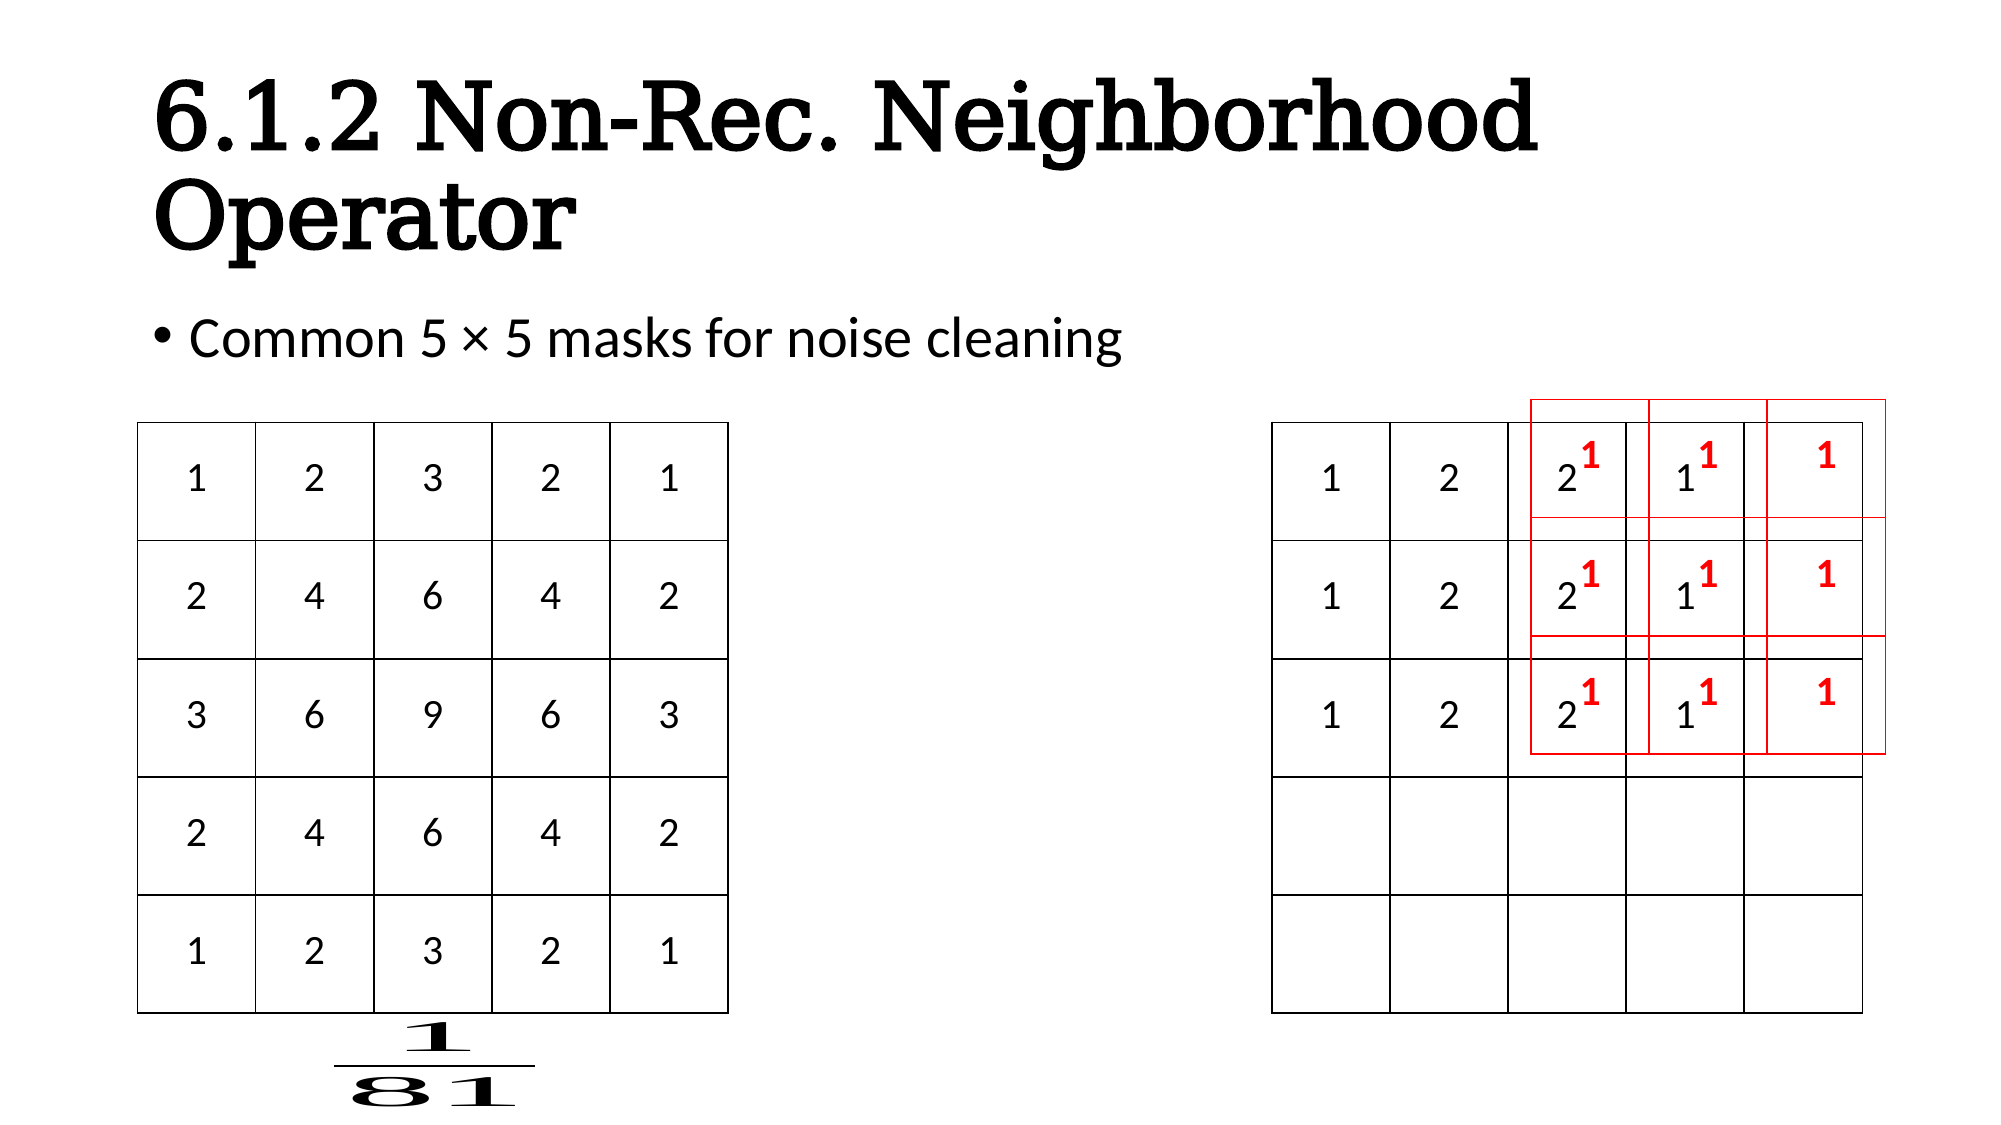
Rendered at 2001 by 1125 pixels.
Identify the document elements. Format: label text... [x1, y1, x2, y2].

table_cell 4 [256, 541, 373, 658]
table_cell 1 [611, 896, 727, 1012]
table_cell 1 [1650, 518, 1766, 635]
table_header 1 [611, 423, 727, 540]
table_cell [1745, 755, 1862, 776]
table_cell [1391, 896, 1507, 1012]
table_cell 1 [1768, 637, 1885, 753]
table_cell 6 [256, 660, 373, 776]
table_cell 3 [375, 896, 491, 1012]
table_header 2 [493, 423, 609, 540]
text_box Common 5 × 5 masks for noise cleaning [137, 299, 1863, 1014]
table_cell 2 [1509, 660, 1625, 776]
table_cell 2 [256, 896, 373, 1012]
table_cell 1 [1273, 541, 1389, 658]
table_cell 1 [1532, 518, 1648, 635]
table_cell [1391, 778, 1507, 894]
table_header 1 [1650, 400, 1766, 517]
table_cell [1509, 896, 1625, 1012]
table_cell 2 [493, 896, 609, 1012]
table_cell 6 [375, 541, 491, 658]
table_header 1 [1273, 423, 1389, 540]
table_cell 1 [1273, 660, 1389, 776]
table_cell 3 [138, 660, 255, 776]
table_cell 4 [493, 541, 609, 658]
table_header 2 [256, 423, 373, 540]
table_cell 6 [493, 660, 609, 776]
table_cell 4 [493, 778, 609, 894]
table_header 1 [1532, 400, 1648, 517]
table_cell 2 [1509, 541, 1530, 658]
table_cell [1273, 778, 1389, 894]
table_cell 4 [256, 778, 373, 894]
table_cell [1627, 778, 1743, 894]
table_cell 1 [1627, 755, 1743, 776]
table_cell [1273, 896, 1389, 1012]
title 6.1.2 Non-Rec. Neighborhood Operator [137, 59, 1863, 278]
table_header 1 [1768, 400, 1885, 517]
table_cell 2 [138, 778, 255, 894]
table_cell [1509, 778, 1625, 894]
table_cell 2 [611, 541, 727, 658]
table_cell [1627, 896, 1743, 1012]
table_cell 2 [1391, 541, 1507, 658]
table_cell 2 [611, 778, 727, 894]
table_cell 6 [375, 778, 491, 894]
table_cell 1 [138, 896, 255, 1012]
table_cell 2 [1391, 660, 1507, 776]
table_cell 1 [1532, 637, 1648, 753]
table_cell 1 [1768, 518, 1885, 635]
table_cell 3 [611, 660, 727, 776]
table_header 3 [375, 423, 491, 540]
table_header 1 [138, 423, 255, 540]
table_cell [1745, 896, 1862, 1012]
table_cell [1745, 778, 1862, 894]
table_cell 2 [138, 541, 255, 658]
table_header 2 [1509, 423, 1530, 540]
table_cell 9 [375, 660, 491, 776]
table_header 2 [1391, 423, 1507, 540]
table_cell 1 [1650, 637, 1766, 753]
